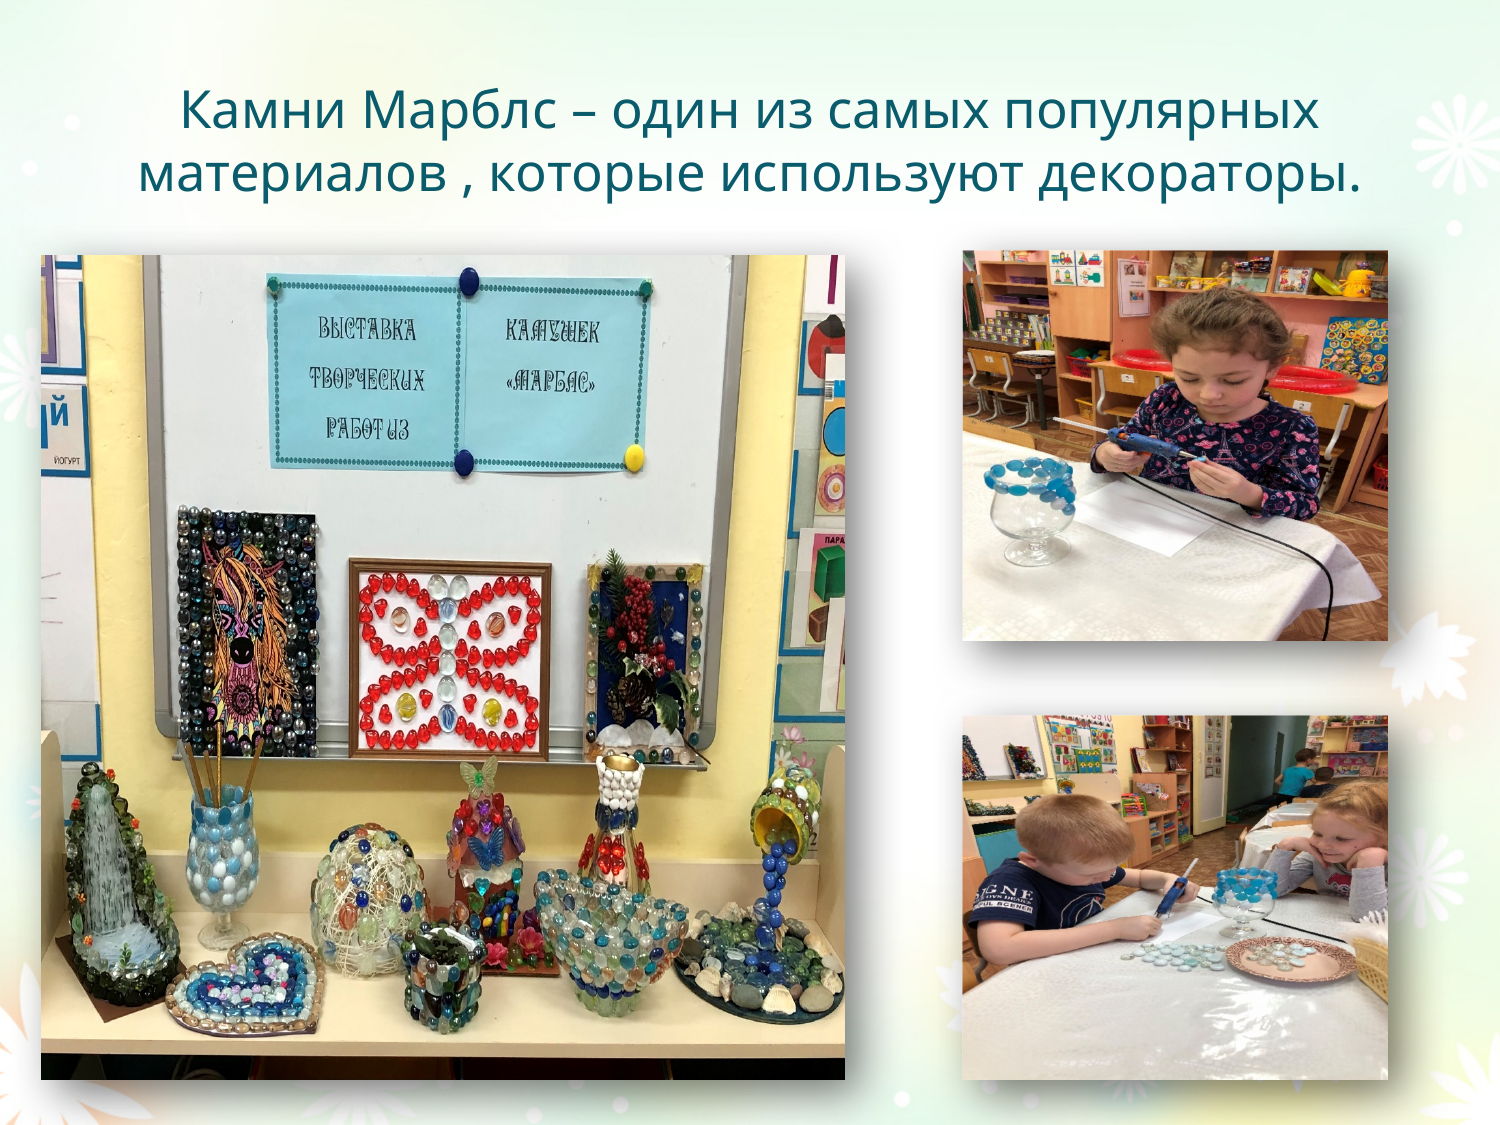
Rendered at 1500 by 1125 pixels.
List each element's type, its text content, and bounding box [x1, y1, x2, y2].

picture [0, 0, 1500, 1125]
title Камни Марблс – один из самых популярных материалов , которые используют декораторы. [75, 45, 1425, 233]
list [40, 254, 845, 1081]
